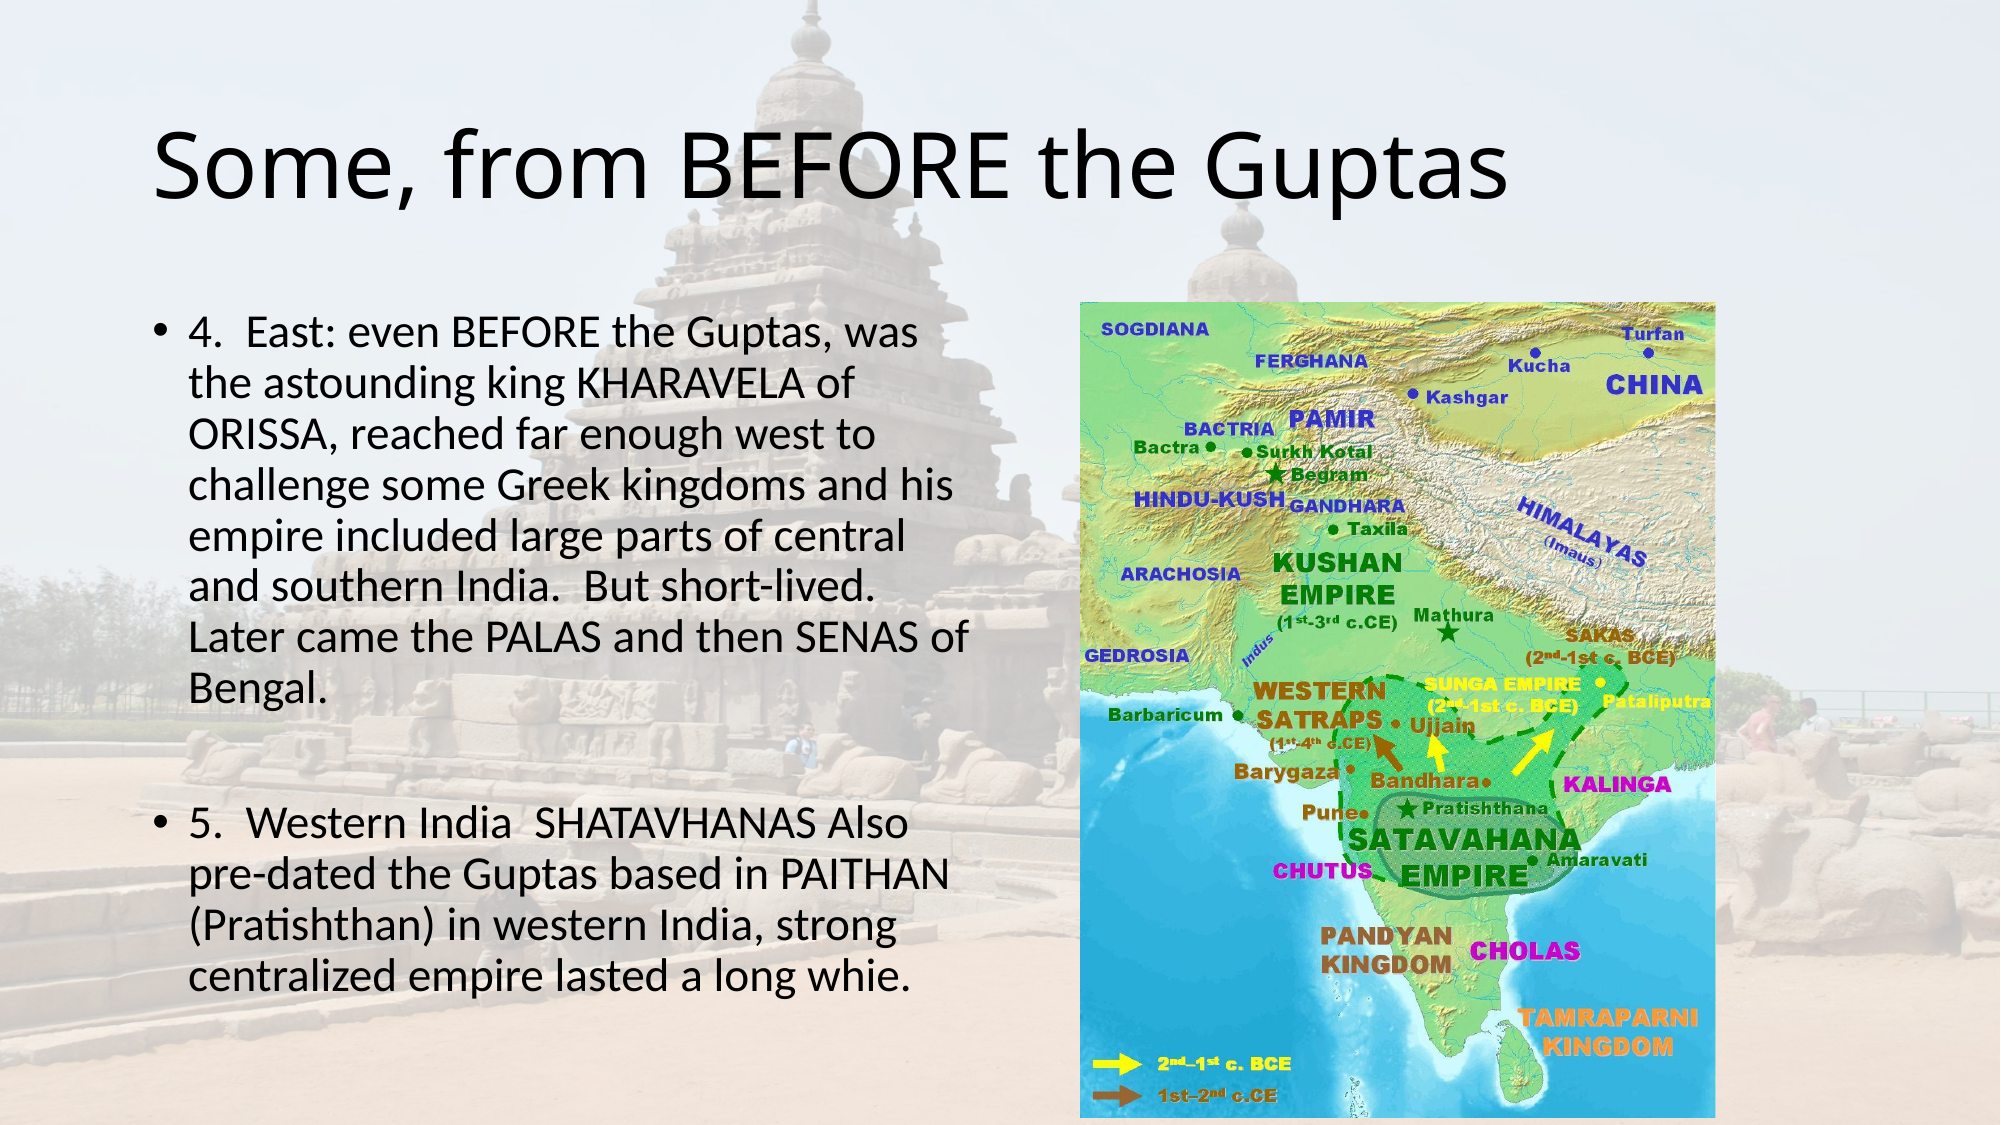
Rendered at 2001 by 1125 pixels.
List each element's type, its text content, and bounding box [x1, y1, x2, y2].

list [1080, 302, 1716, 1118]
title Some, from BEFORE the Guptas [137, 59, 1863, 278]
list 4. East: even BEFORE the Guptas, was the astounding king KHARAVELA of ORISSA, reached far enough west to challenge some Greek kingdoms and his empire included large parts of central and southern India. But short-lived. Later came the PALAS and then SENAS of Bengal. 5. Western India SHATAVHANAS Also pre-dated the Guptas based in PAITHAN (Pratishthan) in western India, strong centralized empire lasted a long whie. [137, 299, 988, 1014]
